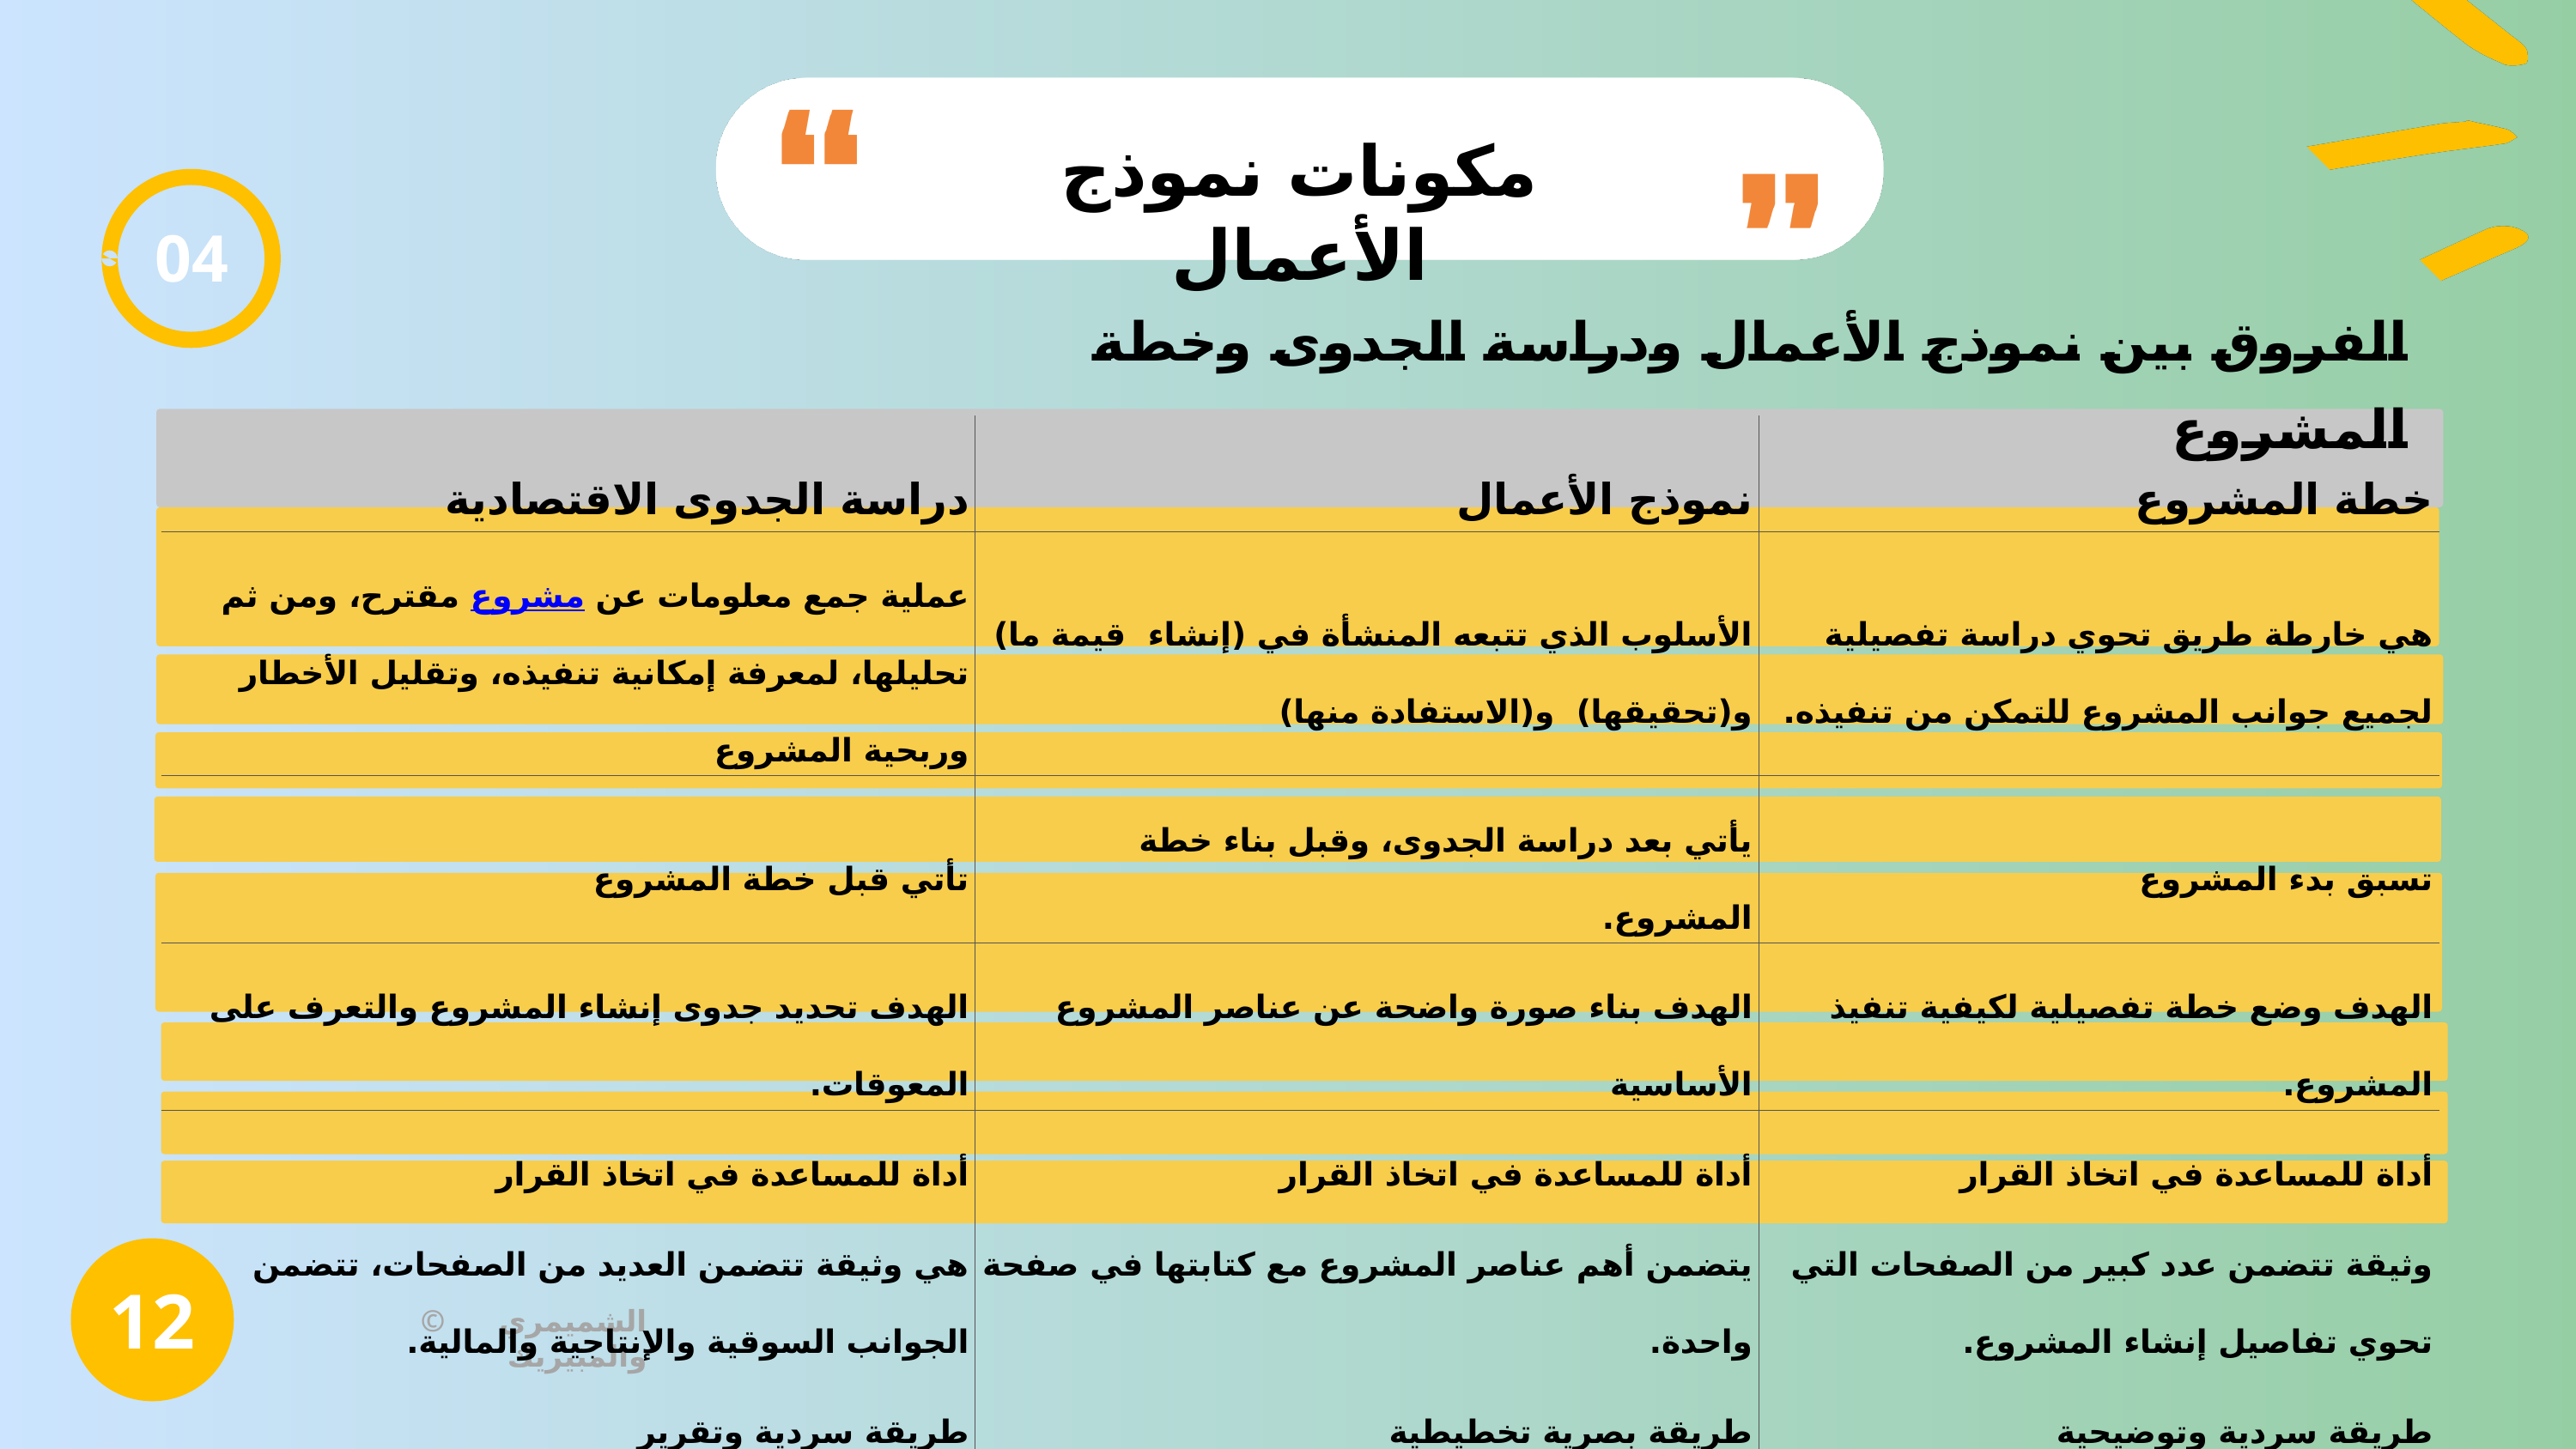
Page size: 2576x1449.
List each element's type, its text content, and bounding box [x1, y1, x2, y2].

table_cell هي وثيقة تتضمن العديد من الصفحات، تتضمن الجوانب السوقية والإنتاجية والمالية. [161, 1232, 975, 1367]
text_box مكونات نموذج الأعمال [922, 126, 1677, 284]
table_cell يتضمن أهم عناصر المشروع مع كتابتها في صفحة واحدة. [975, 1234, 1759, 1367]
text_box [155, 731, 2443, 789]
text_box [155, 409, 2444, 508]
table_cell طريقة سردية وتقرير [161, 1367, 975, 1449]
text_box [155, 506, 2439, 647]
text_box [154, 796, 2442, 863]
table_cell طريقة بصرية تخطيطية [975, 1367, 1759, 1449]
text_box [2190, 0, 2576, 318]
table_cell طريقة سردية وتوضيحية [1759, 1367, 2439, 1449]
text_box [155, 654, 2444, 724]
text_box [161, 1091, 2448, 1155]
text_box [161, 1022, 2448, 1082]
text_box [70, 1238, 234, 1402]
text_box الفروق بين نموذج الأعمال ودراسة الجدوى وخطة المشروع [922, 284, 2409, 406]
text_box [155, 872, 2443, 1012]
table_cell وثيقة تتضمن عدد كبير من الصفحات التي تحوي تفاصيل إنشاء المشروع. [1759, 1234, 2439, 1367]
text_box [715, 77, 1884, 261]
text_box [101, 168, 282, 349]
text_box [161, 1160, 2448, 1224]
